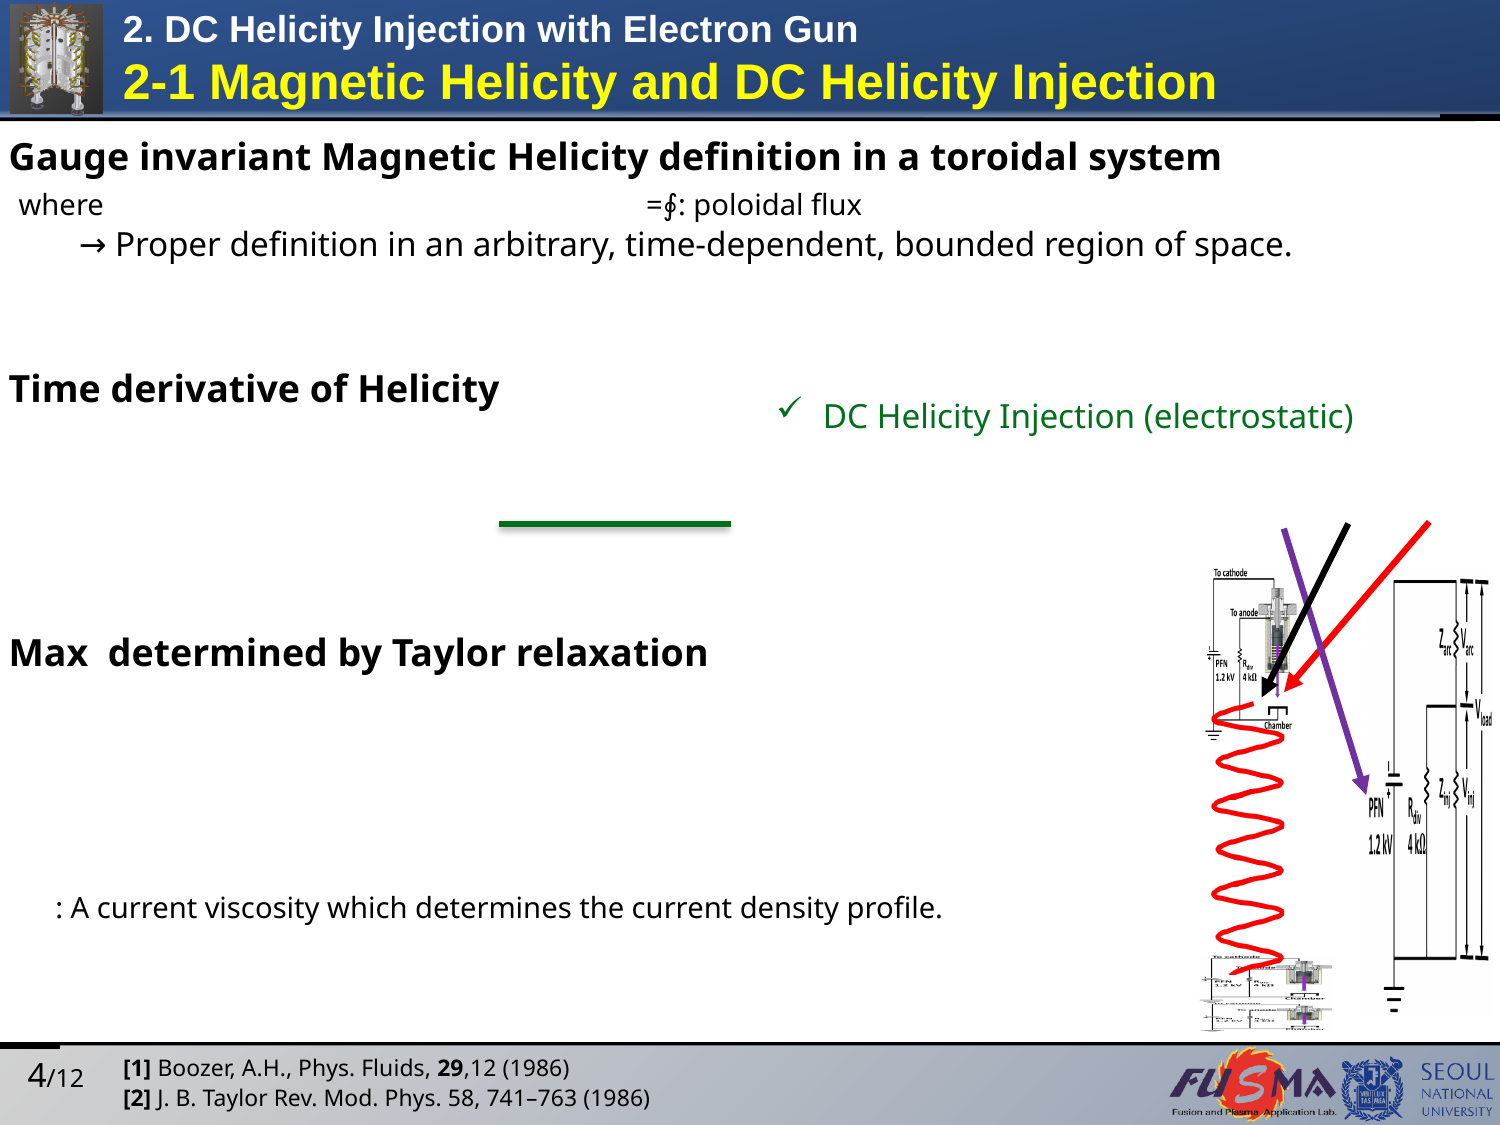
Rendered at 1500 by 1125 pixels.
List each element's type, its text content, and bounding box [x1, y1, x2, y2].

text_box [1283, 528, 1367, 796]
picture [1162, 1119, 1498, 1125]
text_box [1198, 566, 1335, 1033]
text_box [1] Boozer, A.H., Phys. Fluids, 29,12 (1986) [2] J. B. Taylor Rev. Mod. Phys. 58, 741–763 (1986) [108, 1043, 1500, 1119]
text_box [1261, 523, 1349, 698]
title 2. DC Helicity Injection with Electron Gun 2-1 Magnetic Helicity and DC Helicity Injection [108, 0, 1494, 117]
picture [0, 0, 115, 118]
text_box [1346, 521, 1430, 693]
picture [1365, 573, 1495, 1017]
